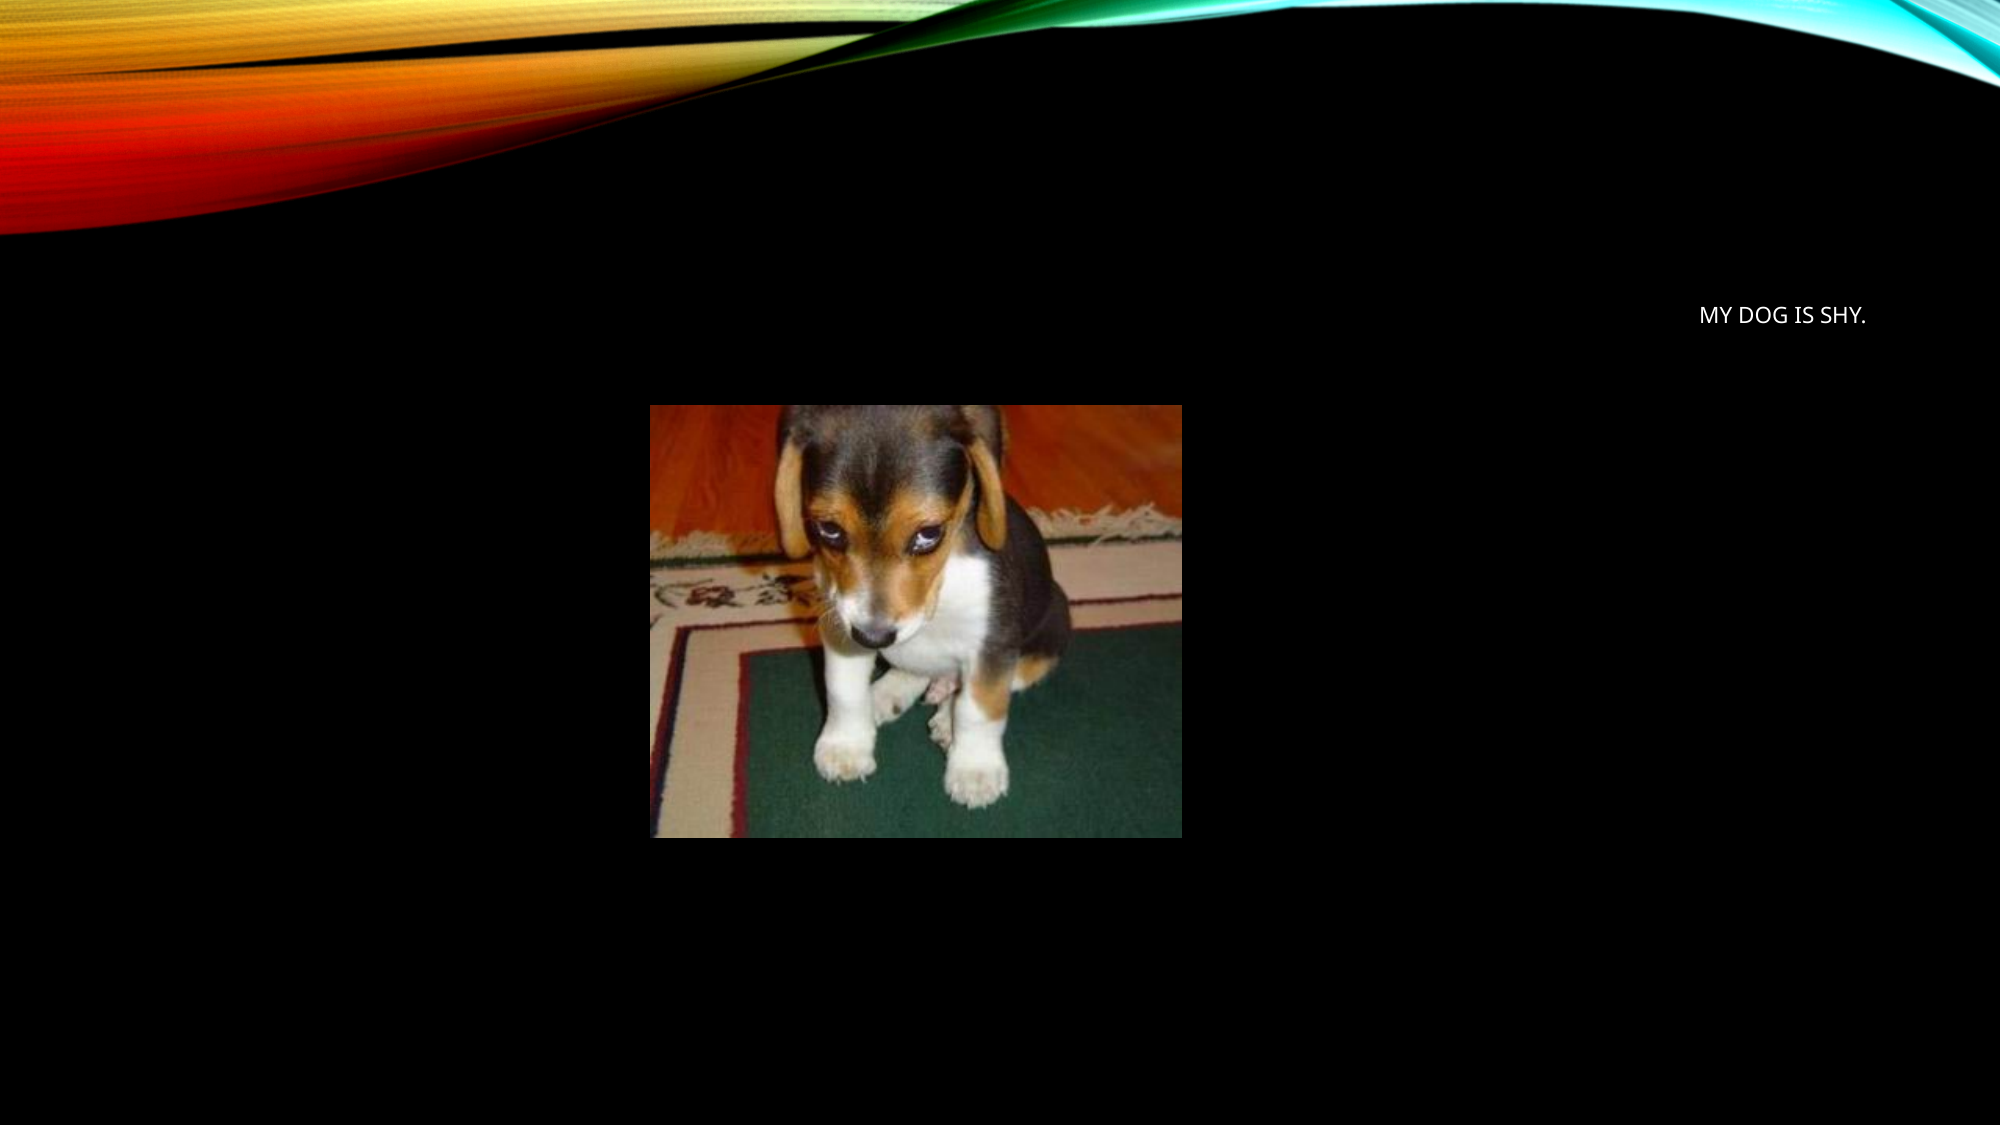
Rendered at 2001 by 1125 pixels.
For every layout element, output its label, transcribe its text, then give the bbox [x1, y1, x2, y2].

picture [0, 0, 2000, 237]
picture [649, 405, 1182, 838]
title My dog is shy. [474, 125, 1888, 338]
